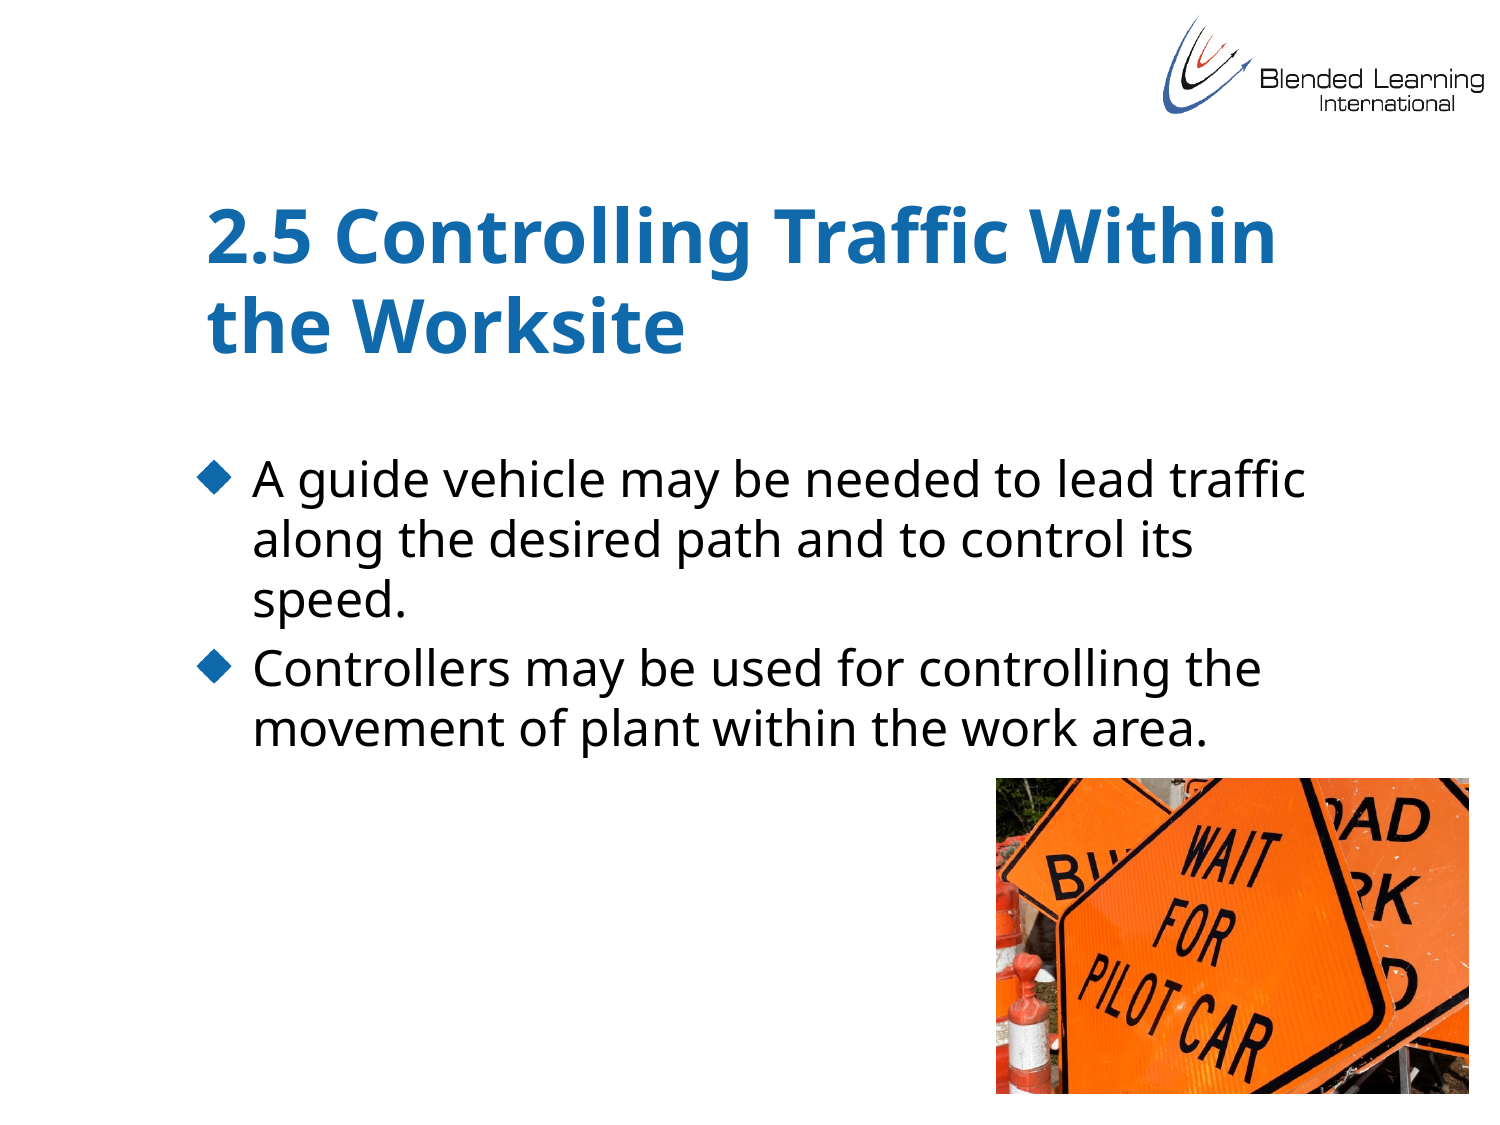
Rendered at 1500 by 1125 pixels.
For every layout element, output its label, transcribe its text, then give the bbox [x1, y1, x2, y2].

picture [196, 459, 232, 495]
list A guide vehicle may be needed to lead traffic along the desired path and to control its speed. Controllers may be used for controlling the movement of plant within the work area. [148, 439, 1340, 706]
picture [1163, 15, 1485, 116]
picture [996, 777, 1470, 1094]
title 2.5 Controlling Traffic Within the Worksite [191, 189, 1383, 367]
picture [196, 648, 232, 684]
